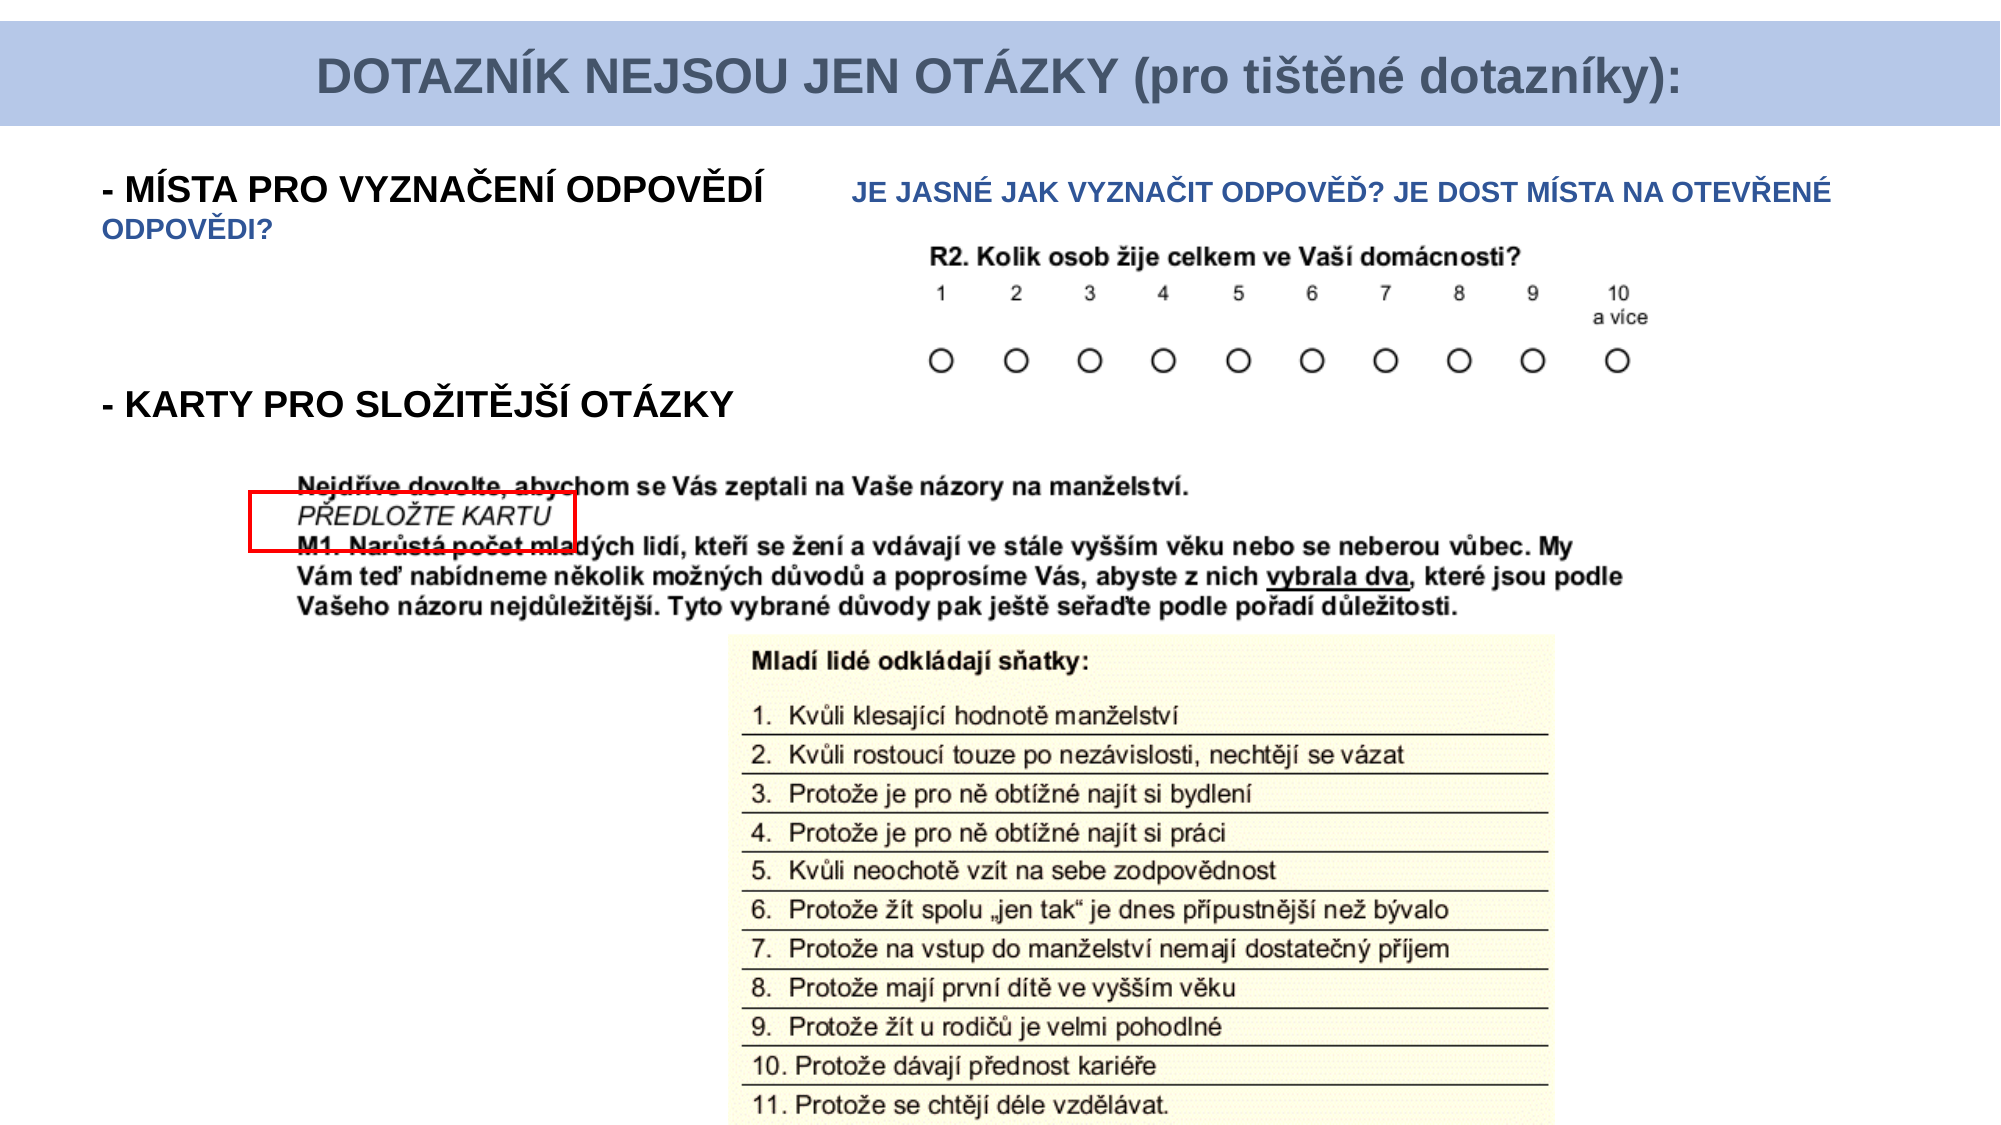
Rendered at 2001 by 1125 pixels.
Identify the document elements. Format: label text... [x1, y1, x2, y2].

text_box - MÍSTA PRO VYZNAČENÍ ODPOVĚDÍ JE JASNÉ JAK VYZNAČIT ODPOVĚĎ? JE DOST MÍSTA NA OTEVŘENÉ ODPOVĚDI? - KARTY PRO SLOŽITĚJŠÍ OTÁZKY [30, 126, 1932, 478]
picture [903, 228, 1659, 389]
picture [291, 467, 1659, 631]
text_box DOTAZNÍK NEJSOU JEN OTÁZKY (pro tištěné dotazníky): [0, 21, 2000, 126]
picture [728, 634, 1555, 1125]
text_box [249, 491, 291, 551]
